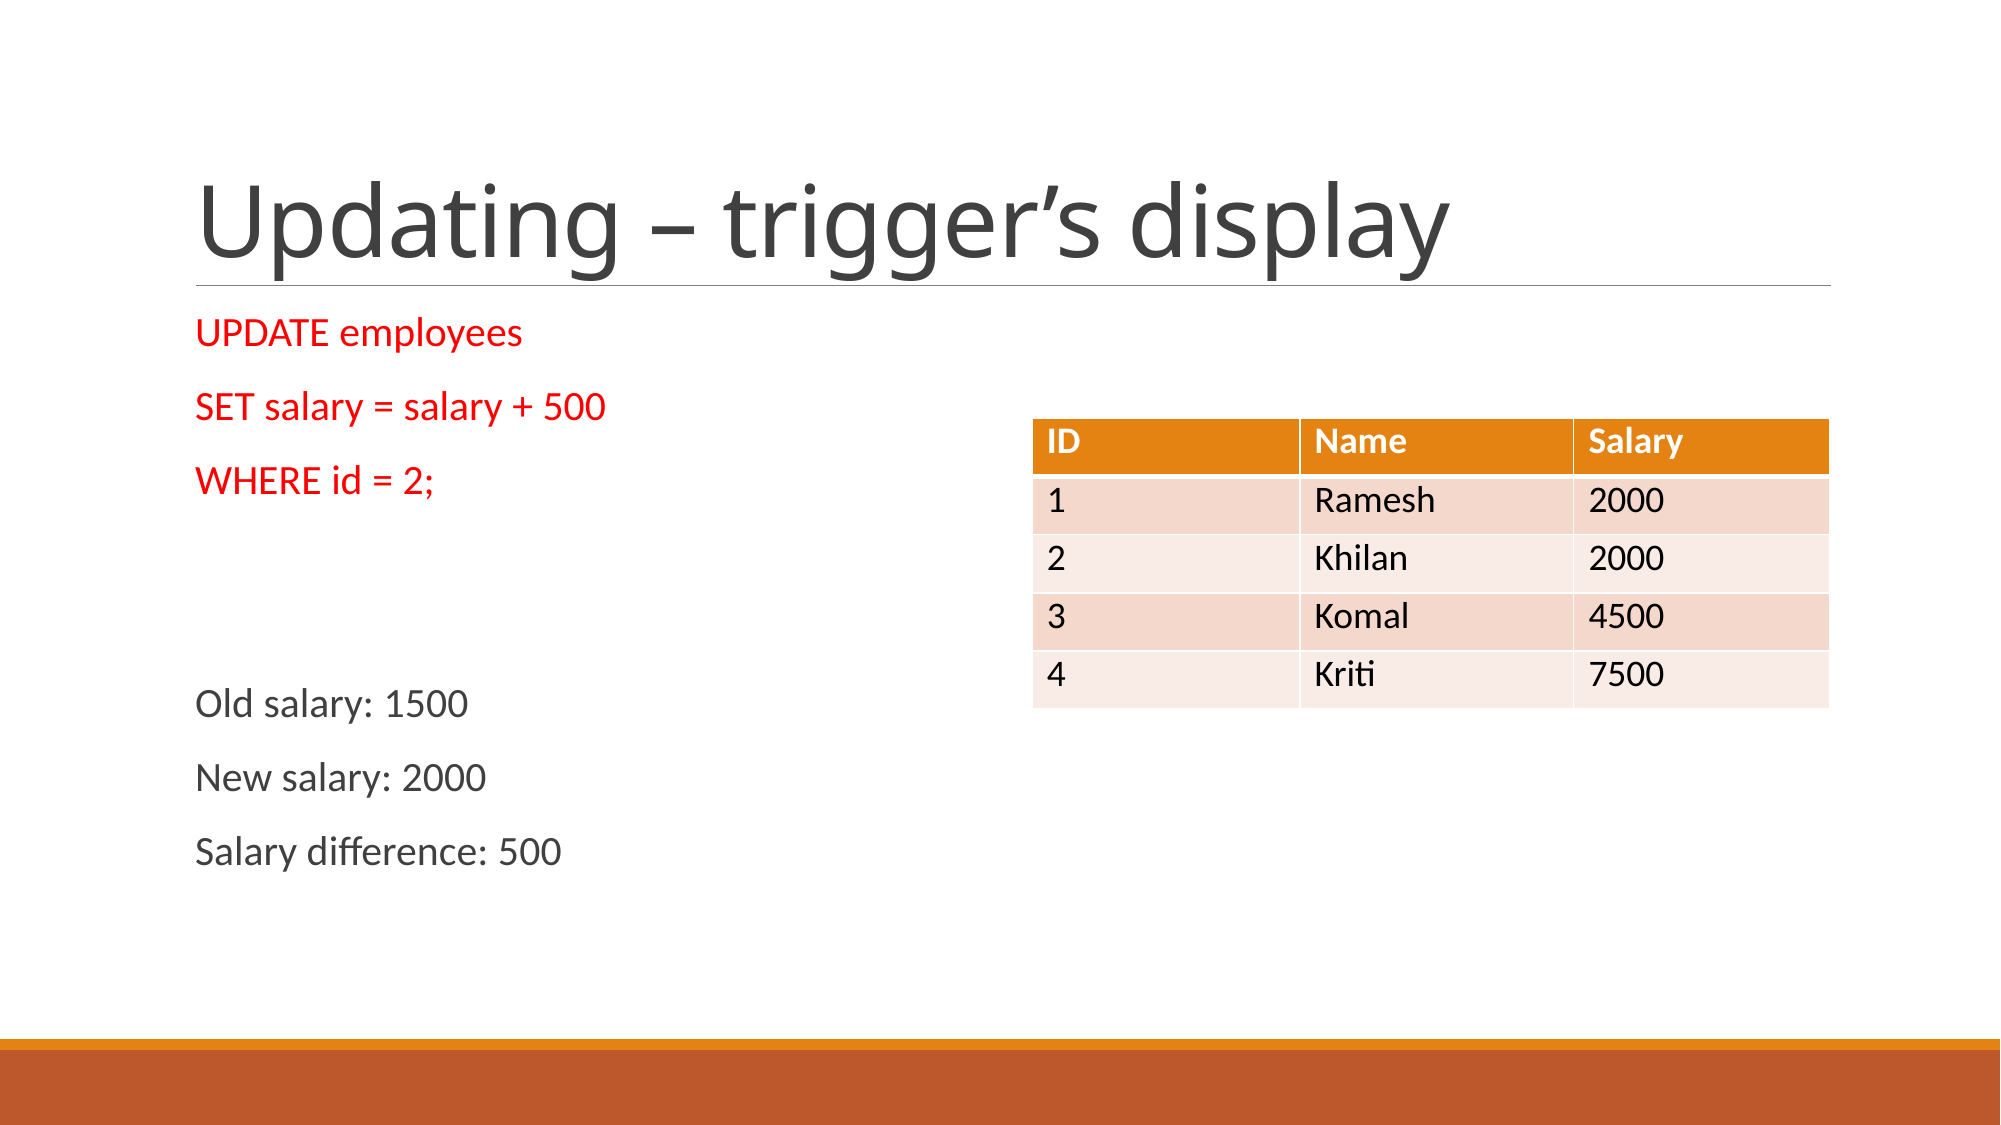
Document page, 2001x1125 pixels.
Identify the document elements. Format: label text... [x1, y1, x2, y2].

table_cell 2000 [1574, 535, 1829, 592]
table_header ID [1033, 419, 1299, 474]
table_cell Ramesh [1301, 479, 1573, 534]
table_cell Khilan [1301, 535, 1573, 592]
table_cell 3 [1033, 594, 1299, 650]
table_cell 4500 [1574, 594, 1829, 650]
table_cell 1 [1033, 479, 1299, 534]
list UPDATE employees SET salary = salary + 500 WHERE id = 2; Old salary: 1500 New salary: 2000 Salary difference: 500 [180, 302, 1830, 963]
table_cell 2 [1033, 535, 1299, 592]
table_header Name [1301, 419, 1573, 474]
table_header Salary [1574, 419, 1829, 474]
table_cell Komal [1301, 594, 1573, 650]
table_cell 7500 [1574, 652, 1829, 708]
table_cell 4 [1033, 652, 1299, 708]
table_cell Kriti [1301, 652, 1573, 708]
table_cell 2000 [1574, 479, 1829, 534]
title Updating – trigger’s display [180, 47, 1830, 285]
